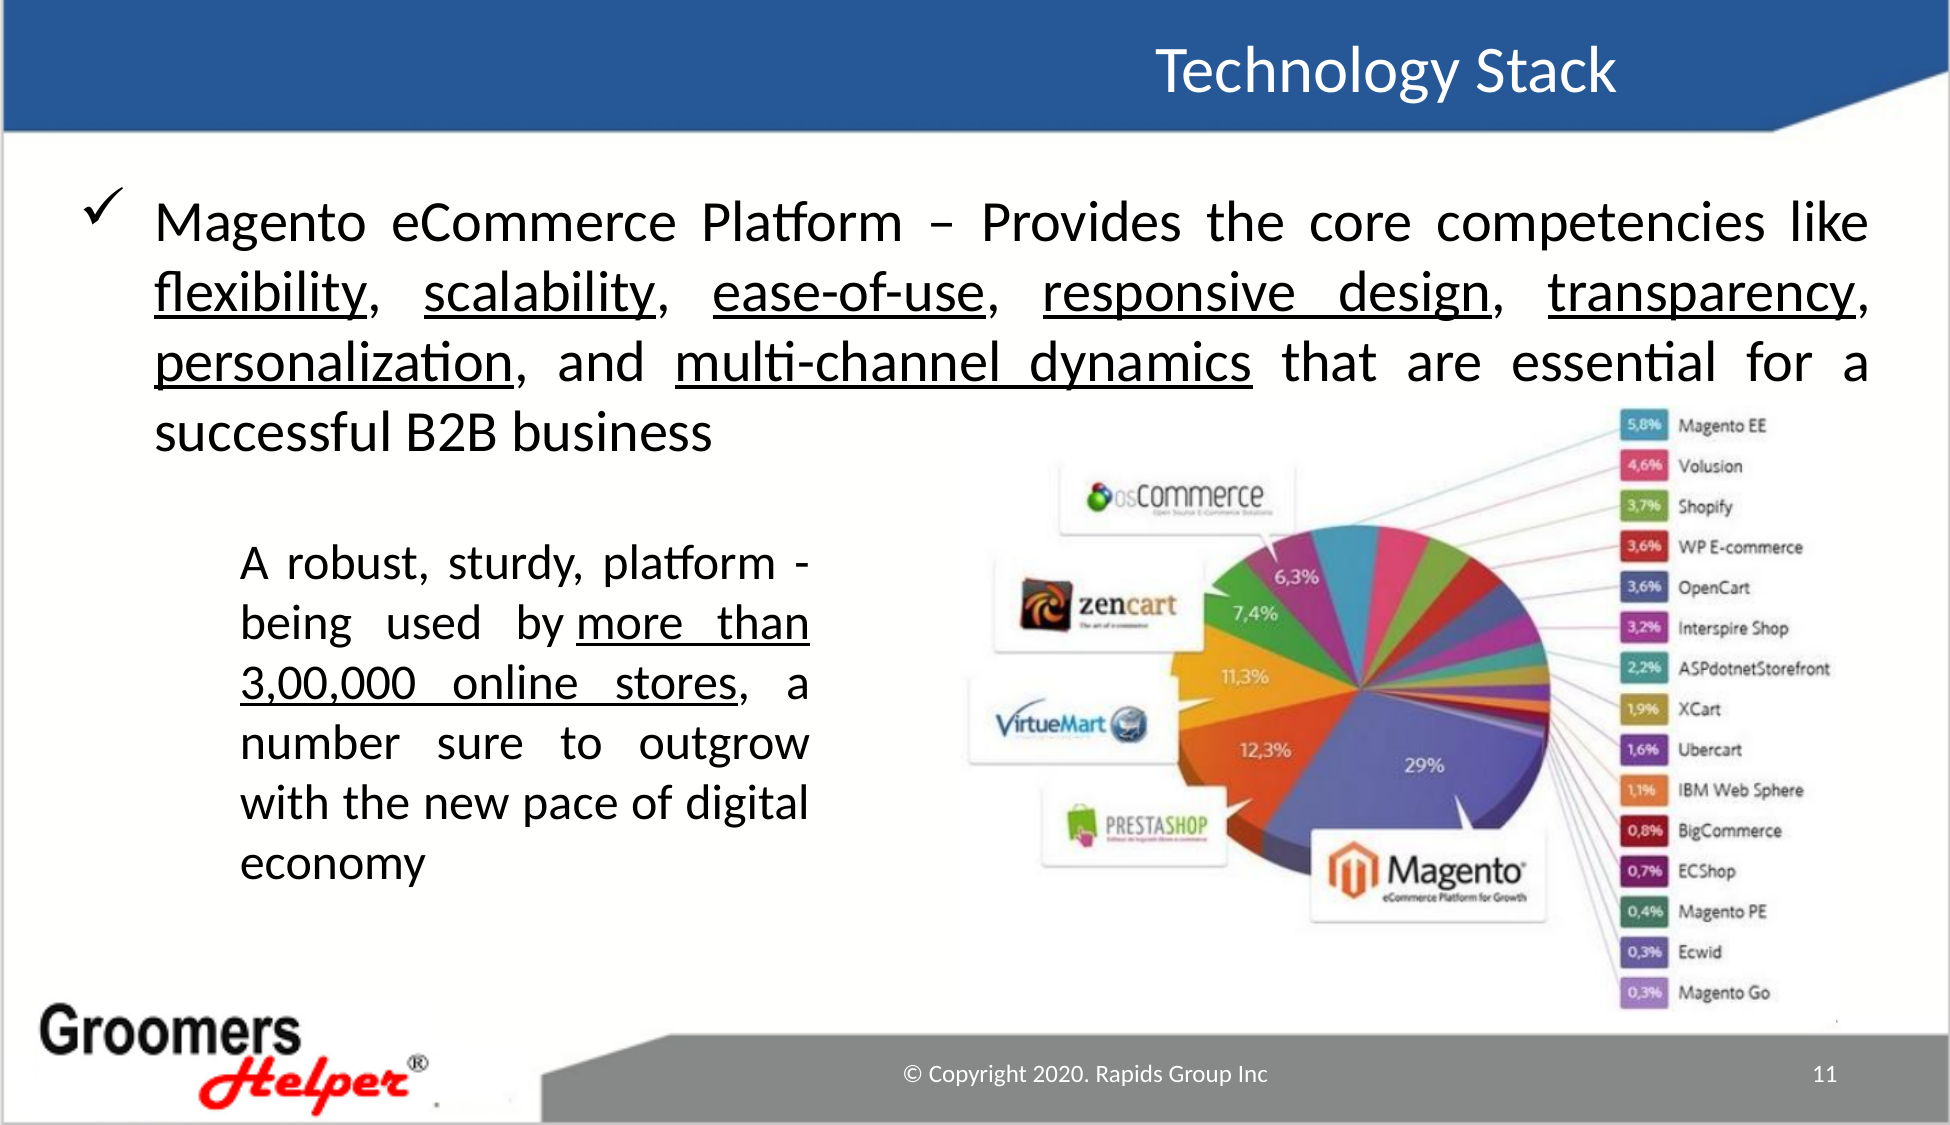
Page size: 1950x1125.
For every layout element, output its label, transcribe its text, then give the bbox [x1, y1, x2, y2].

slide_number 11 [1397, 1042, 1853, 1103]
footer © Copyright 2020. Rapids Group Inc [666, 1042, 1284, 1103]
text_box Technology Stack [463, 18, 1633, 113]
text_box Magento eCommerce Platform – Provides the core competencies like flexibility, scalability, ease-of-use, responsive design, transparency, personalization, and multi-channel dynamics that are essential for a successful B2B business [64, 176, 1886, 471]
text_box A robust, sturdy, platform - being used by more than 3,00,000 online stores, a number sure to outgrow with the new pace of digital economy [224, 521, 825, 897]
picture [0, 0, 1950, 1125]
